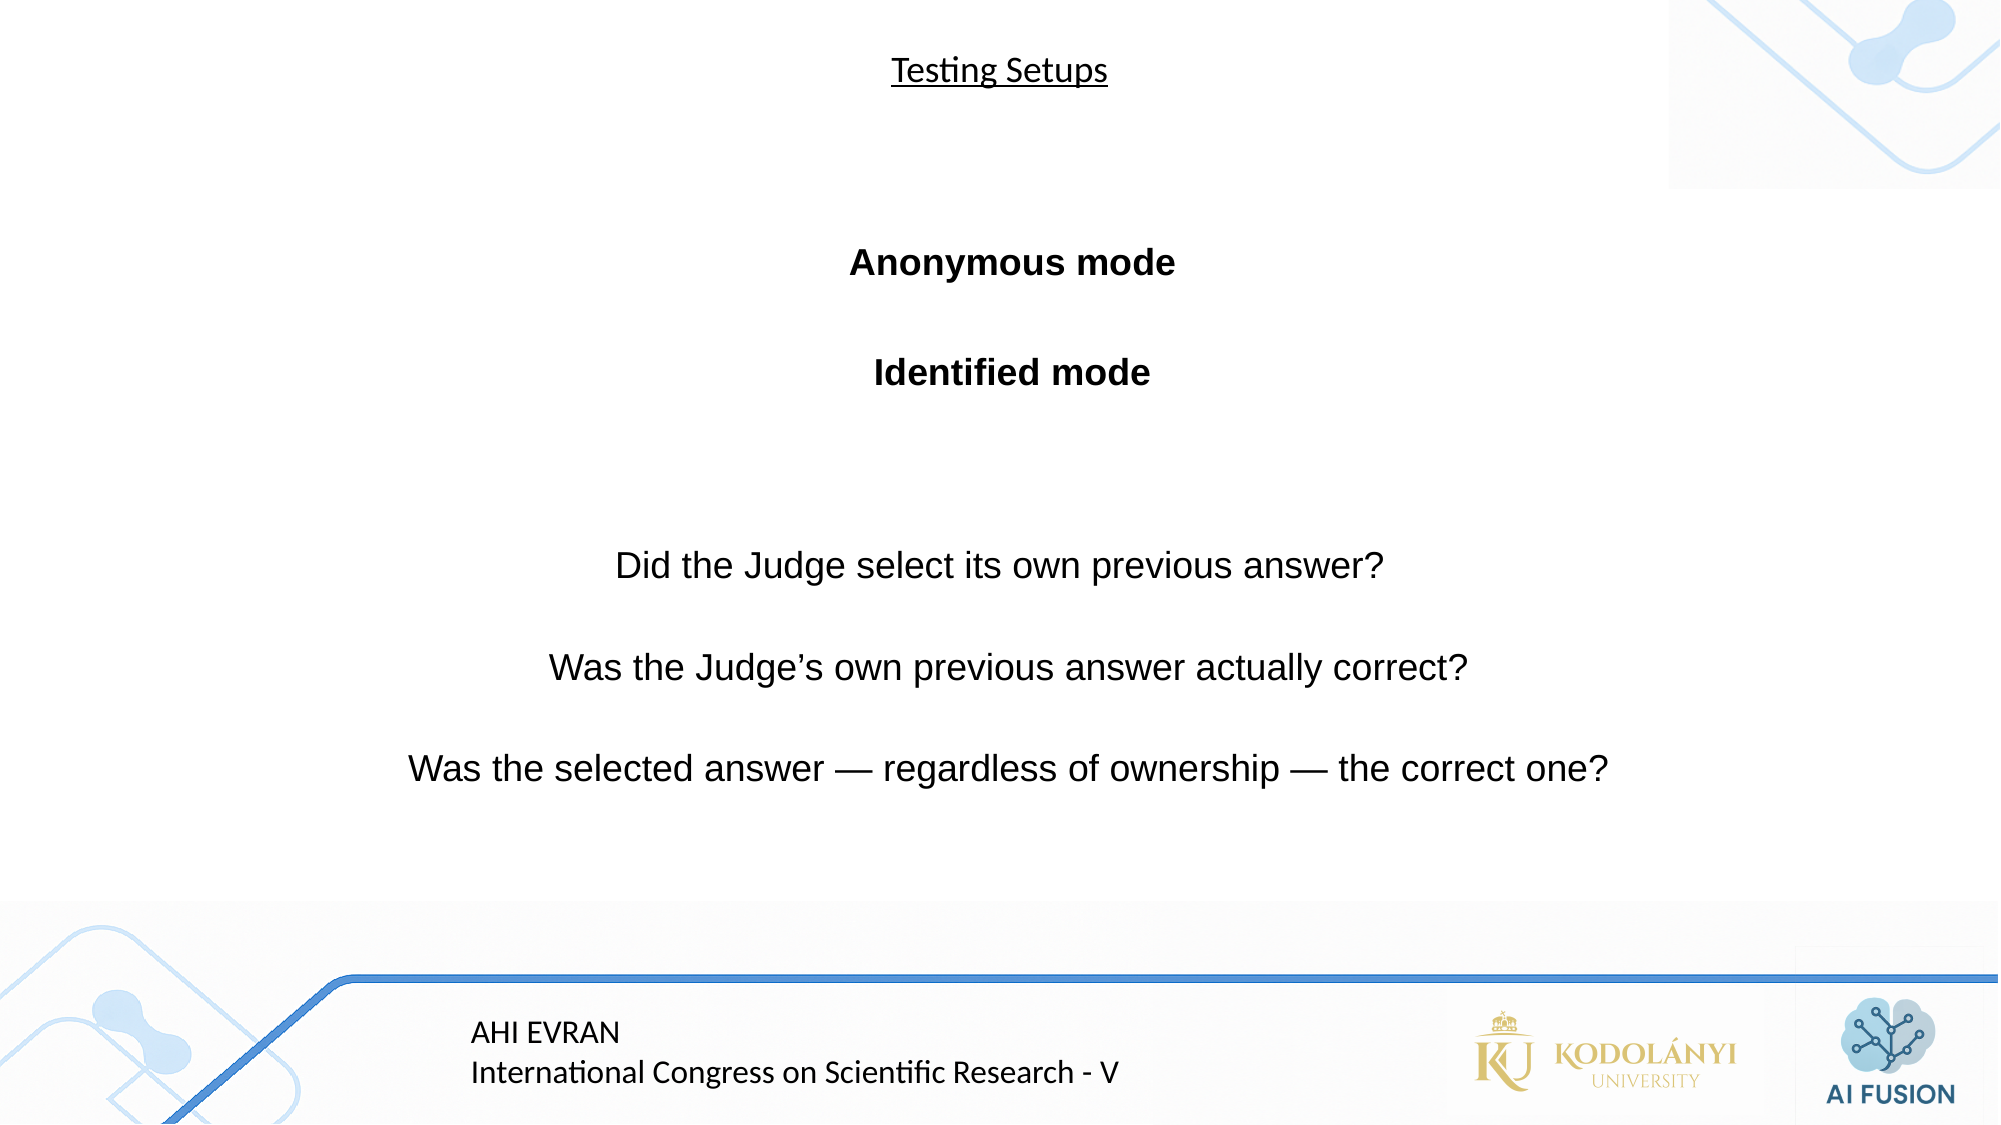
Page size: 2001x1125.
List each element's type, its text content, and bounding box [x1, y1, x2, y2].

text_box Was the Judge’s own previous answer actually correct? [514, 635, 1503, 696]
text_box Testing Setups [618, 37, 1382, 97]
picture [0, 901, 1998, 1125]
picture [1668, 0, 2000, 189]
text_box Anonymous mode [834, 230, 1192, 291]
text_box Was the selected answer — regardless of ownership — the correct one? [393, 736, 1625, 797]
text_box Identified mode [859, 340, 1167, 401]
text_box Did the Judge select its own previous answer? [600, 534, 1400, 594]
